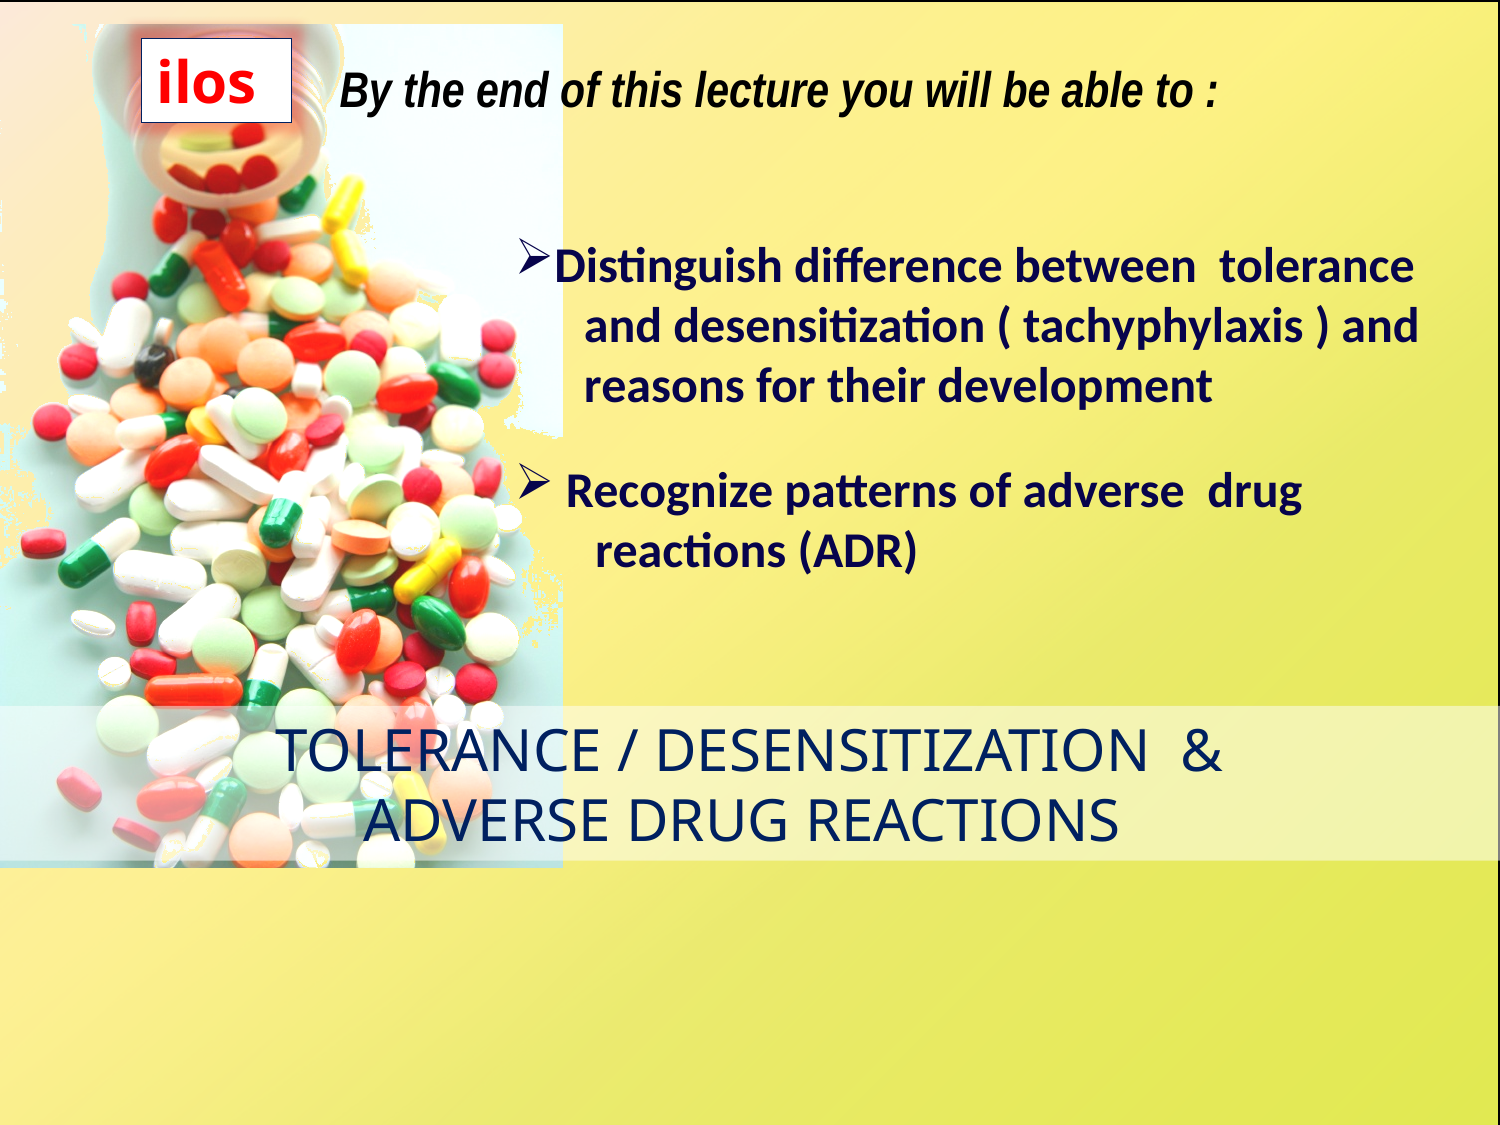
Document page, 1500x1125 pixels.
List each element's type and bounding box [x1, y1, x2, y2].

text_box [0, 0, 1500, 1125]
picture [0, 24, 563, 868]
